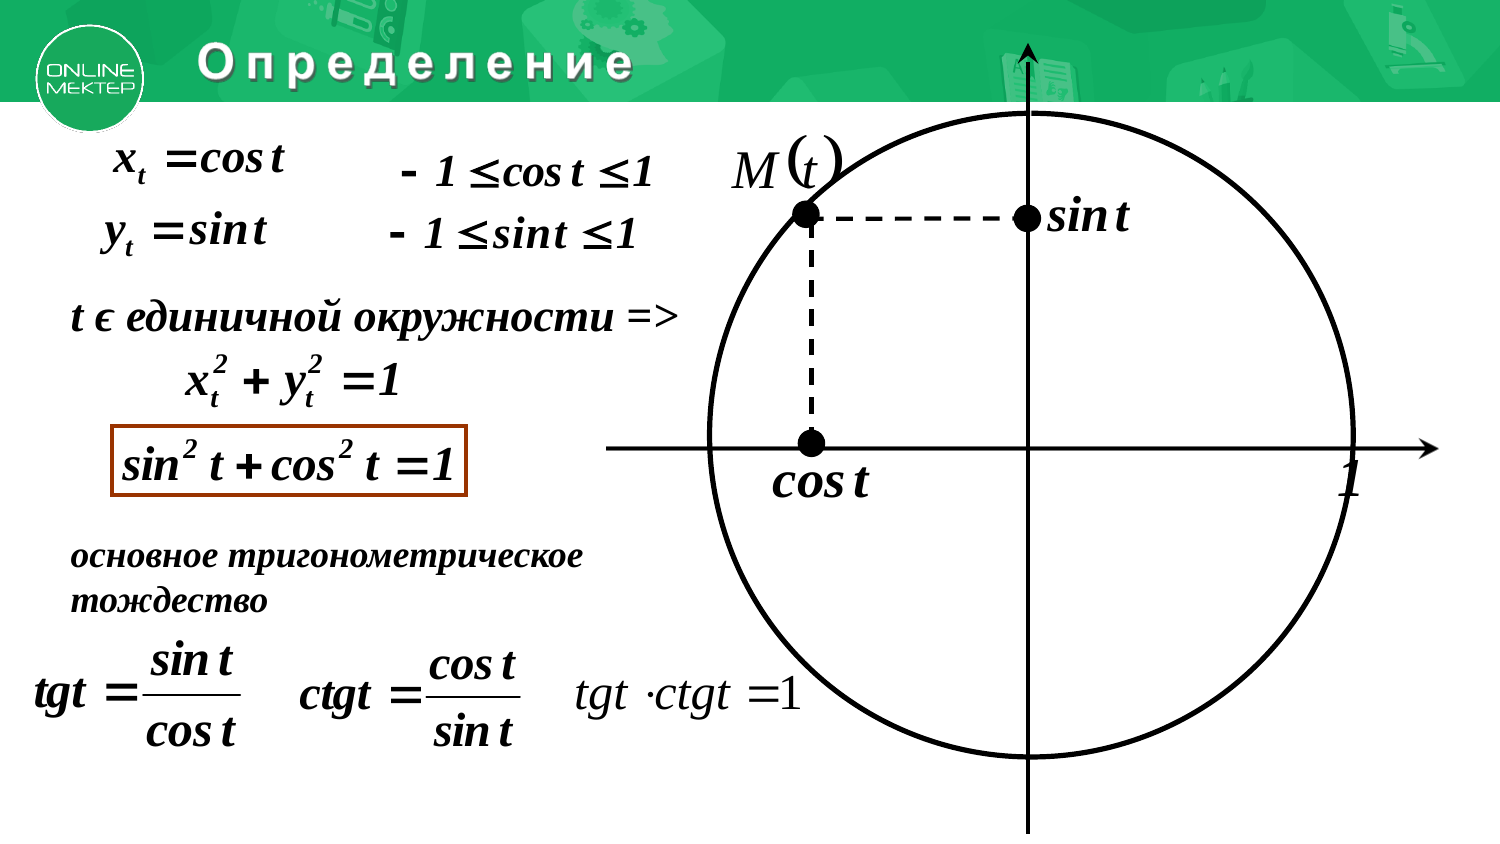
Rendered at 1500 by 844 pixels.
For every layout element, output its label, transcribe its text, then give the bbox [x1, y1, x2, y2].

picture [292, 632, 531, 758]
picture [25, 627, 249, 758]
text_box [91, 197, 279, 269]
picture [567, 662, 808, 731]
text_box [764, 453, 884, 511]
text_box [102, 125, 293, 197]
text_box [1017, 225, 1032, 232]
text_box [113, 427, 465, 494]
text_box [174, 342, 411, 421]
text_box [849, 113, 1026, 216]
text_box [1030, 113, 1354, 426]
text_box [1037, 184, 1140, 244]
picture [603, 427, 1460, 471]
picture [0, 0, 1500, 134]
text_box [712, 479, 1026, 757]
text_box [1329, 446, 1372, 506]
text_box основное тригонометрическое тождество [55, 522, 647, 627]
text_box [1030, 479, 1344, 757]
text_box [393, 144, 661, 199]
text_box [722, 133, 846, 211]
text_box [709, 222, 1026, 426]
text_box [382, 206, 646, 260]
text_box t ϵ единичной окружности => [55, 278, 701, 349]
text_box [1014, 205, 1032, 217]
